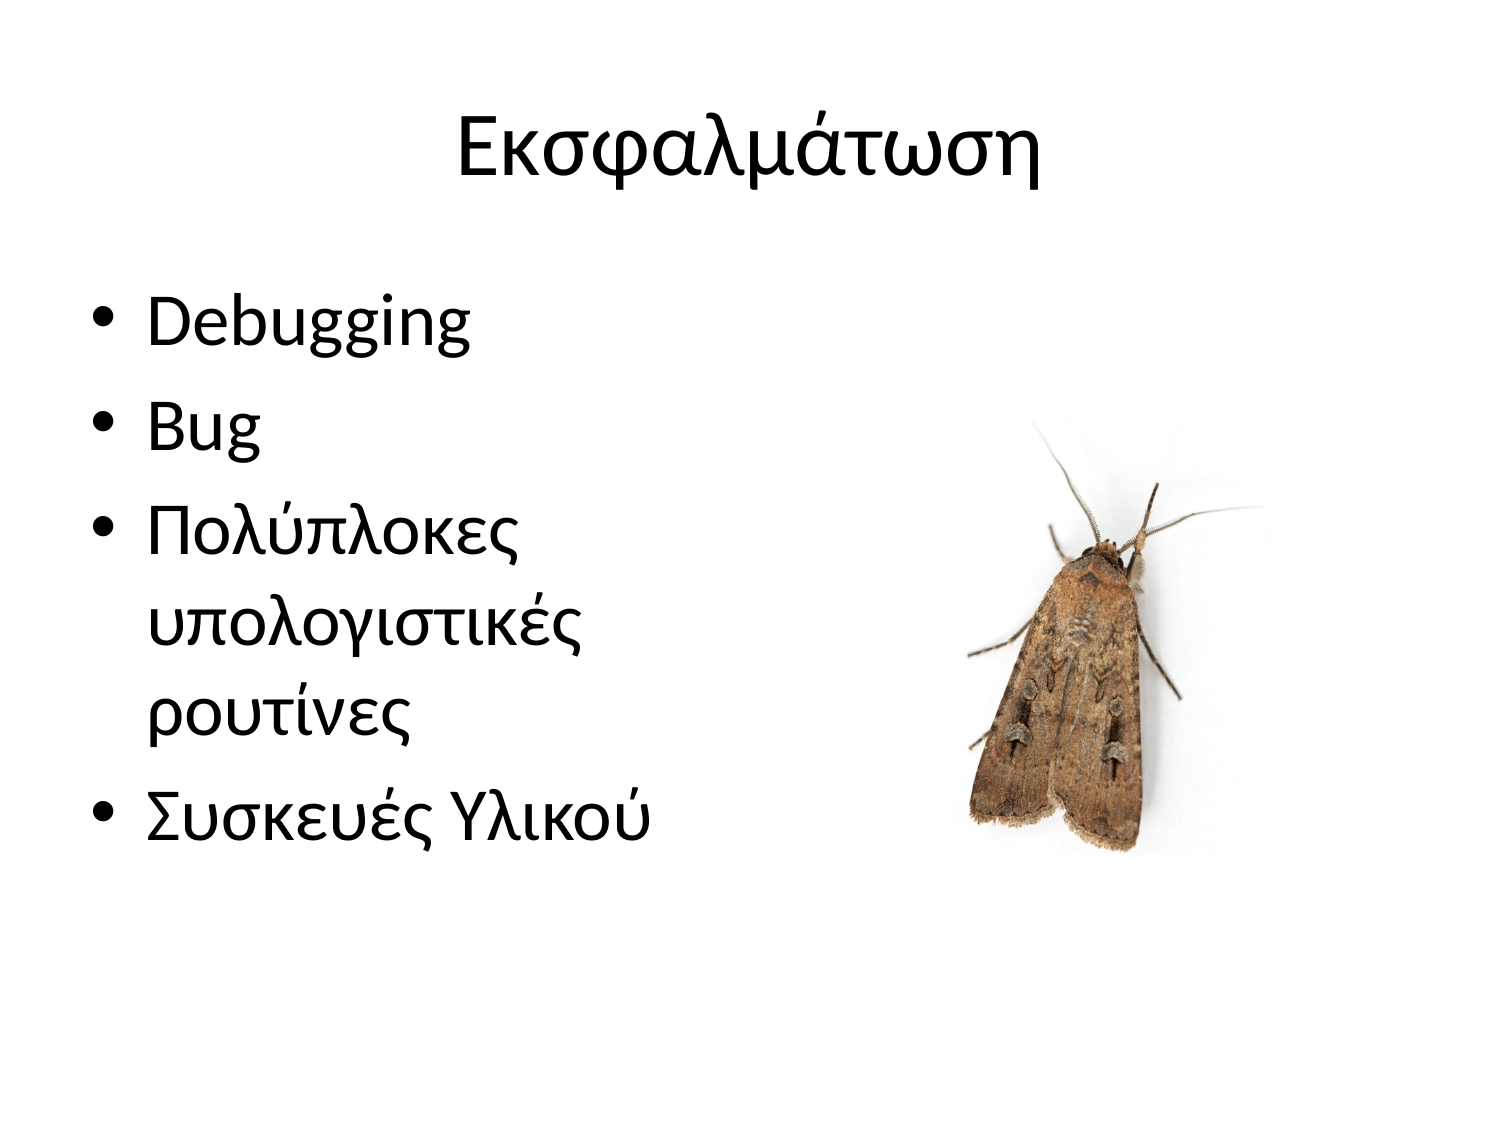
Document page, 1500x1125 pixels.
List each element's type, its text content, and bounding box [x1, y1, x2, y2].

title Εκσφαλμάτωση [75, 45, 1425, 233]
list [762, 412, 1426, 855]
list Debugging Bug Πολύπλοκες υπολογιστικές ρουτίνες Συσκευές Υλικού [75, 262, 738, 1005]
